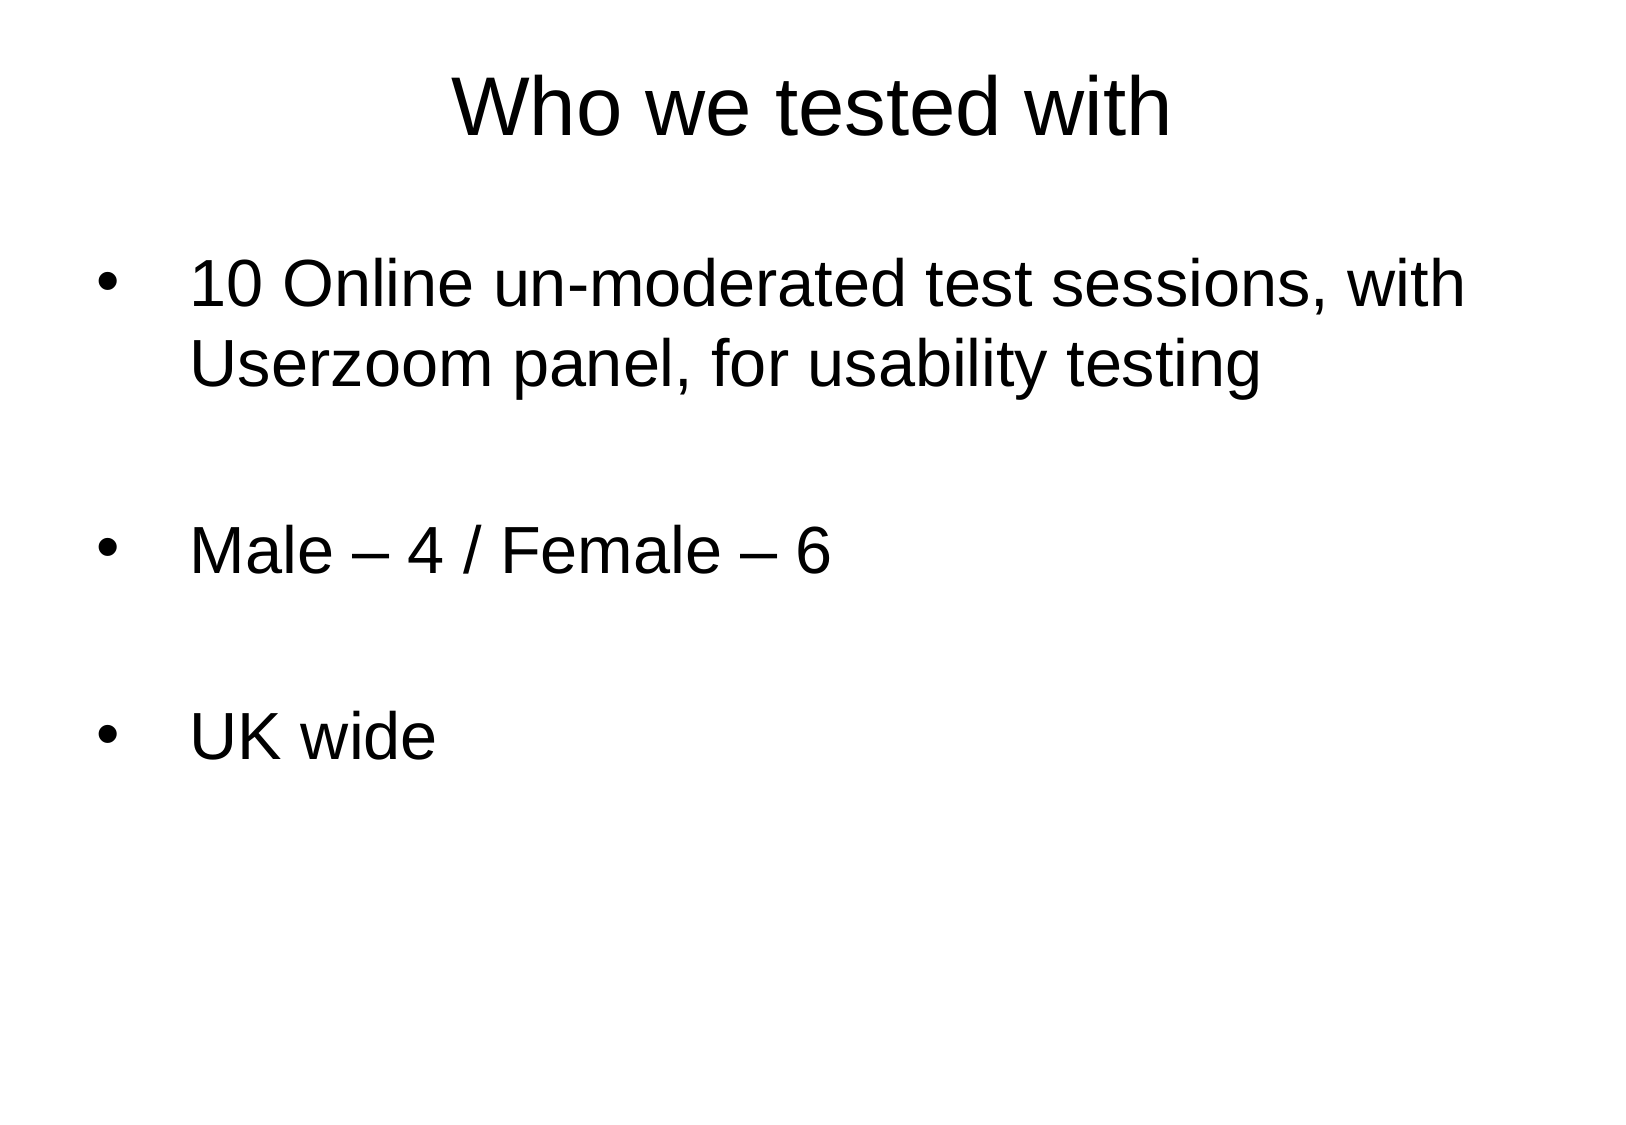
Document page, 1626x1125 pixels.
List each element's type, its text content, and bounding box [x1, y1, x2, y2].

list 10 Online un-moderated test sessions, with Userzoom panel, for usability testing Male – 4 / Female – 6 UK wide [81, 232, 1544, 1005]
title Who we tested with [81, 45, 1544, 232]
